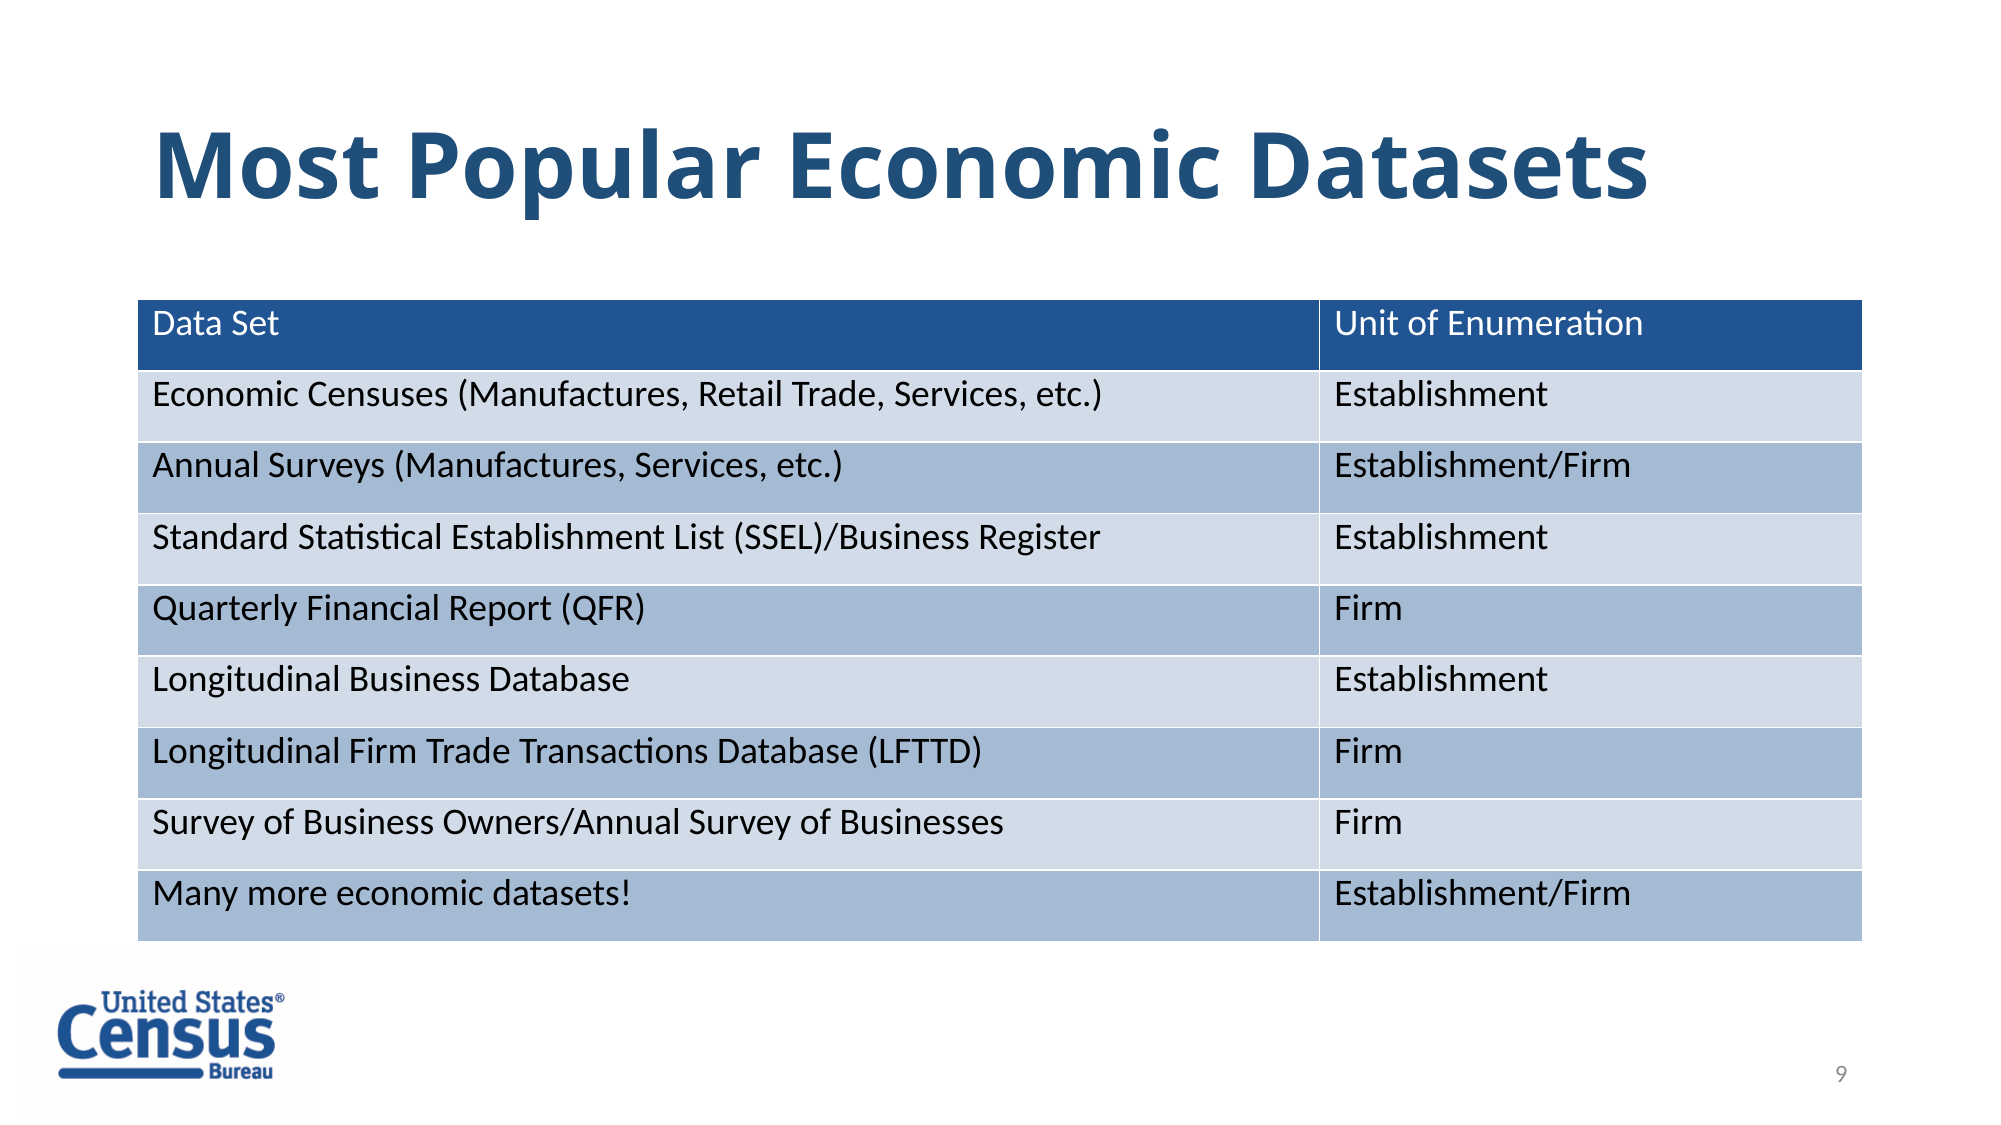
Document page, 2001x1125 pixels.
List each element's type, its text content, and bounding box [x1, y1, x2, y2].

table_cell Establishment [1320, 657, 1862, 727]
table_cell Longitudinal Firm Trade Transactions Database (LFTTD) [138, 728, 1319, 798]
table_cell Firm [1320, 586, 1862, 655]
slide_number 9 [1412, 1042, 1863, 1103]
table_cell Quarterly Financial Report (QFR) [138, 586, 1319, 655]
table_cell Establishment/Firm [1320, 871, 1862, 941]
table_cell Establishment [1320, 514, 1862, 584]
table_header Unit of Enumeration [1320, 300, 1862, 370]
table_cell Establishment/Firm [1320, 443, 1862, 513]
table_cell Many more economic datasets! [138, 871, 1319, 941]
picture [18, 950, 316, 1120]
table_cell Firm [1320, 728, 1862, 798]
table_cell Firm [1320, 800, 1862, 869]
title Most Popular Economic Datasets [137, 59, 1863, 278]
table_cell Survey of Business Owners/Annual Survey of Businesses [138, 800, 1319, 869]
table_cell Establishment [1320, 372, 1862, 441]
table_cell Longitudinal Business Database [138, 657, 1319, 727]
table_cell Annual Surveys (Manufactures, Services, etc.) [138, 443, 1319, 513]
table_cell Standard Statistical Establishment List (SSEL)/Business Register [138, 514, 1319, 584]
table_cell Economic Censuses (Manufactures, Retail Trade, Services, etc.) [138, 372, 1319, 441]
table_header Data Set [138, 300, 1319, 370]
